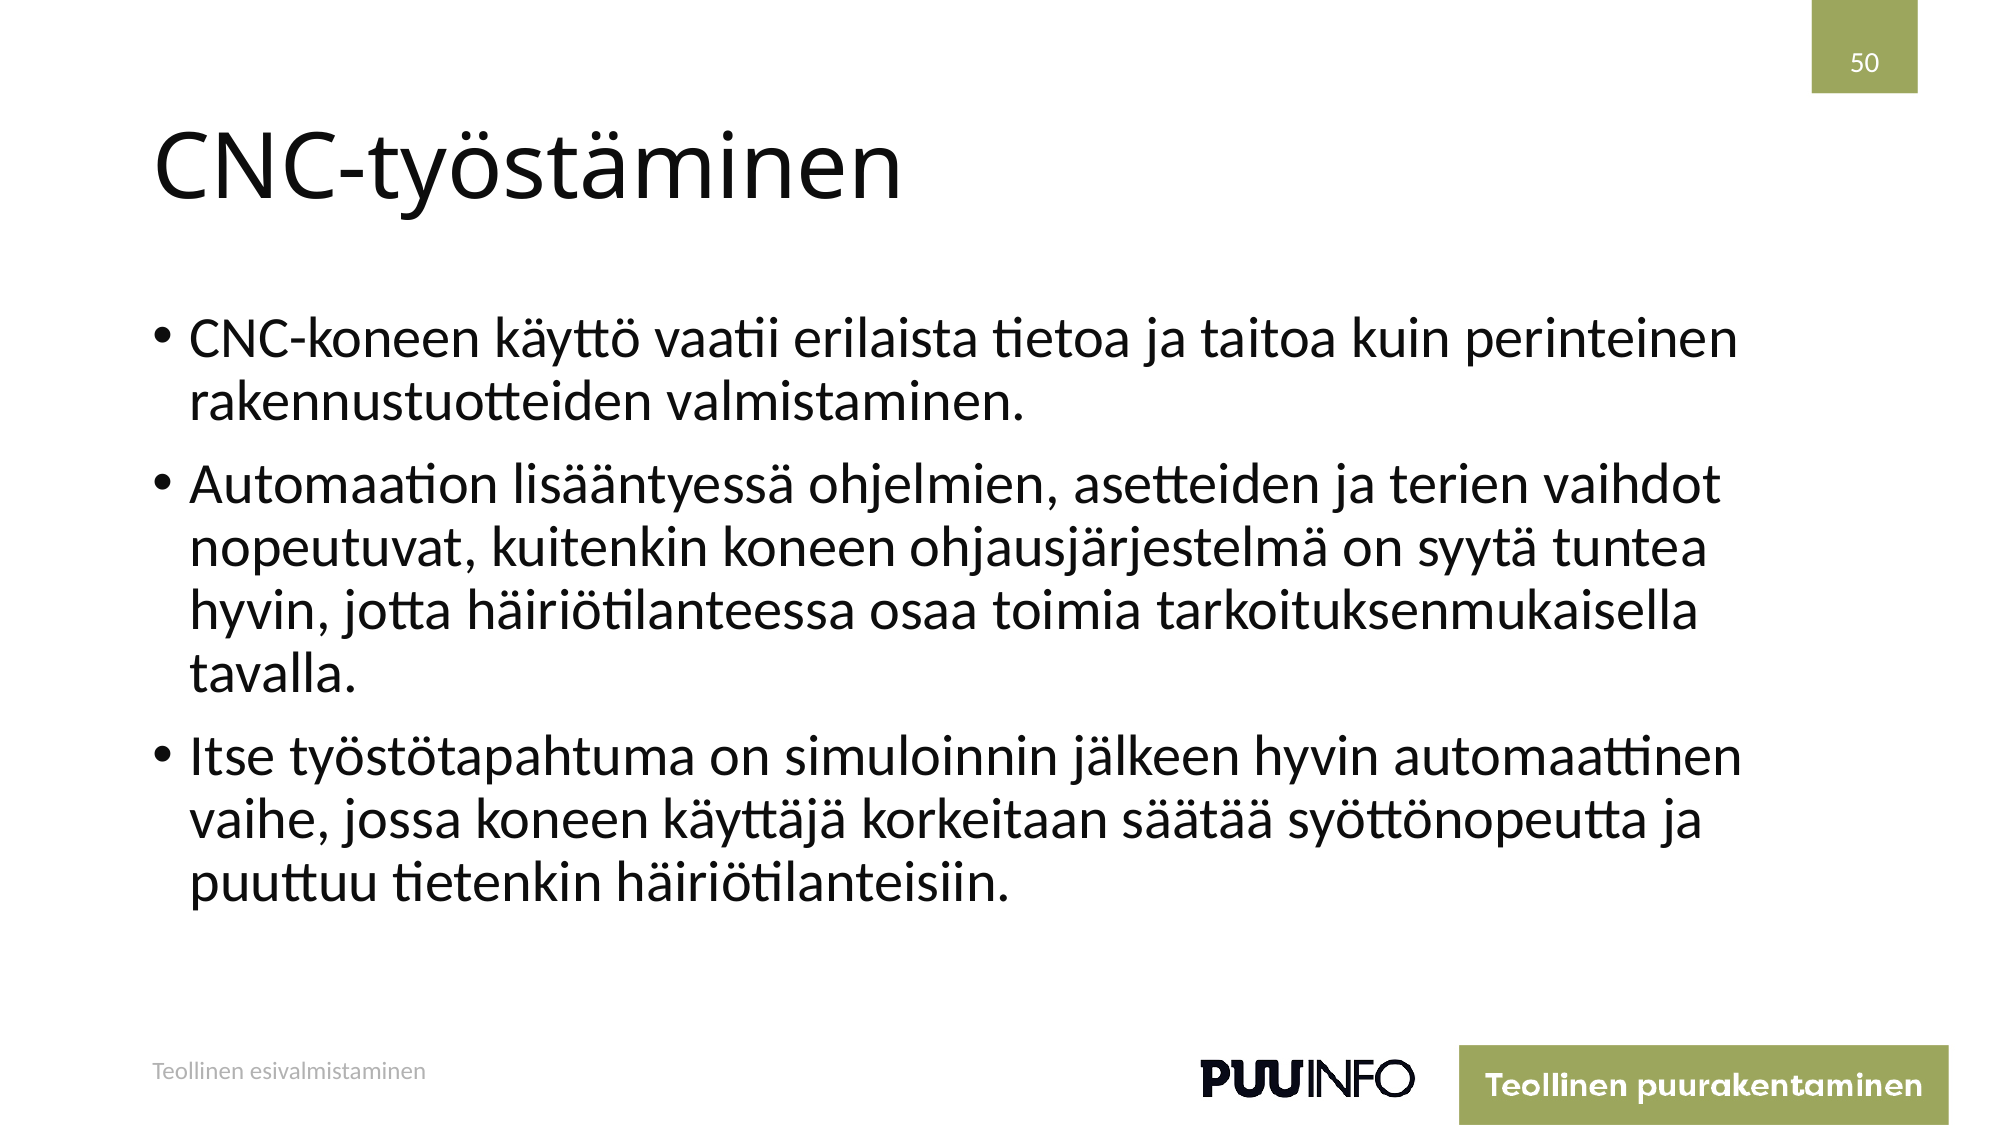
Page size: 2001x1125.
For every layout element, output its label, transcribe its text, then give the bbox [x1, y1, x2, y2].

title CNC-työstäminen [137, 59, 1863, 278]
list CNC-koneen käyttö vaatii erilaista tietoa ja taitoa kuin perinteinen rakennustuotteiden valmistaminen. Automaation lisääntyessä ohjelmien, asetteiden ja terien vaihdot nopeutuvat, kuitenkin koneen ohjausjärjestelmä on syytä tuntea hyvin, jotta häiriötilanteessa osaa toimia tarkoituksenmukaisella tavalla. Itse työstötapahtuma on simuloinnin jälkeen hyvin automaattinen vaihe, jossa koneen käyttäjä korkeitaan säätää syöttönopeutta ja puuttuu tietenkin häiriötilanteisiin. [137, 299, 1863, 1014]
picture [0, 0, 2000, 1125]
footer Teollinen esivalmistaminen [137, 1039, 813, 1100]
slide_number 50 [1811, 29, 1918, 93]
